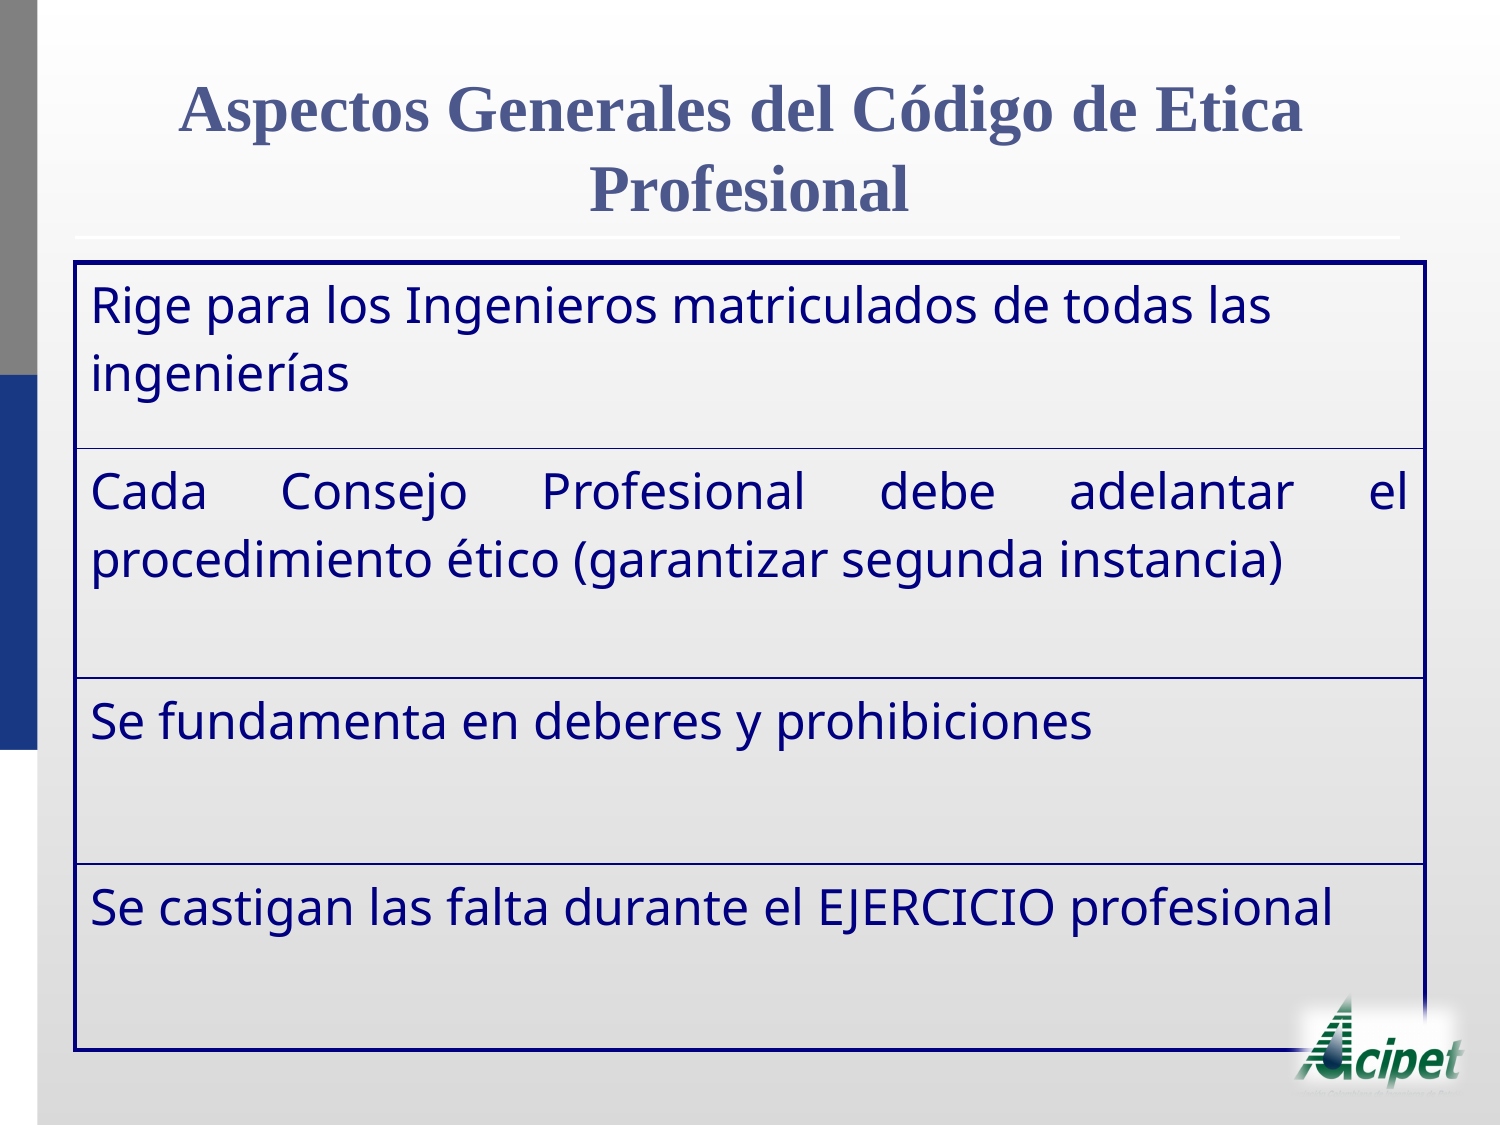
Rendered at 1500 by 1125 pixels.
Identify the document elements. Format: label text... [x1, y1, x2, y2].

table_cell Se castigan las falta durante el EJERCICIO profesional [77, 865, 1423, 1048]
title Aspectos Generales del Código de Etica Profesional [74, 45, 1426, 233]
picture [1283, 990, 1473, 1099]
table_cell Se fundamenta en deberes y prohibiciones [77, 679, 1423, 863]
table_header Rige para los Ingenieros matriculados de todas las ingenierías [77, 265, 1423, 448]
table_cell Cada Consejo Profesional debe adelantar el procedimiento ético (garantizar segunda instancia) [77, 449, 1423, 677]
